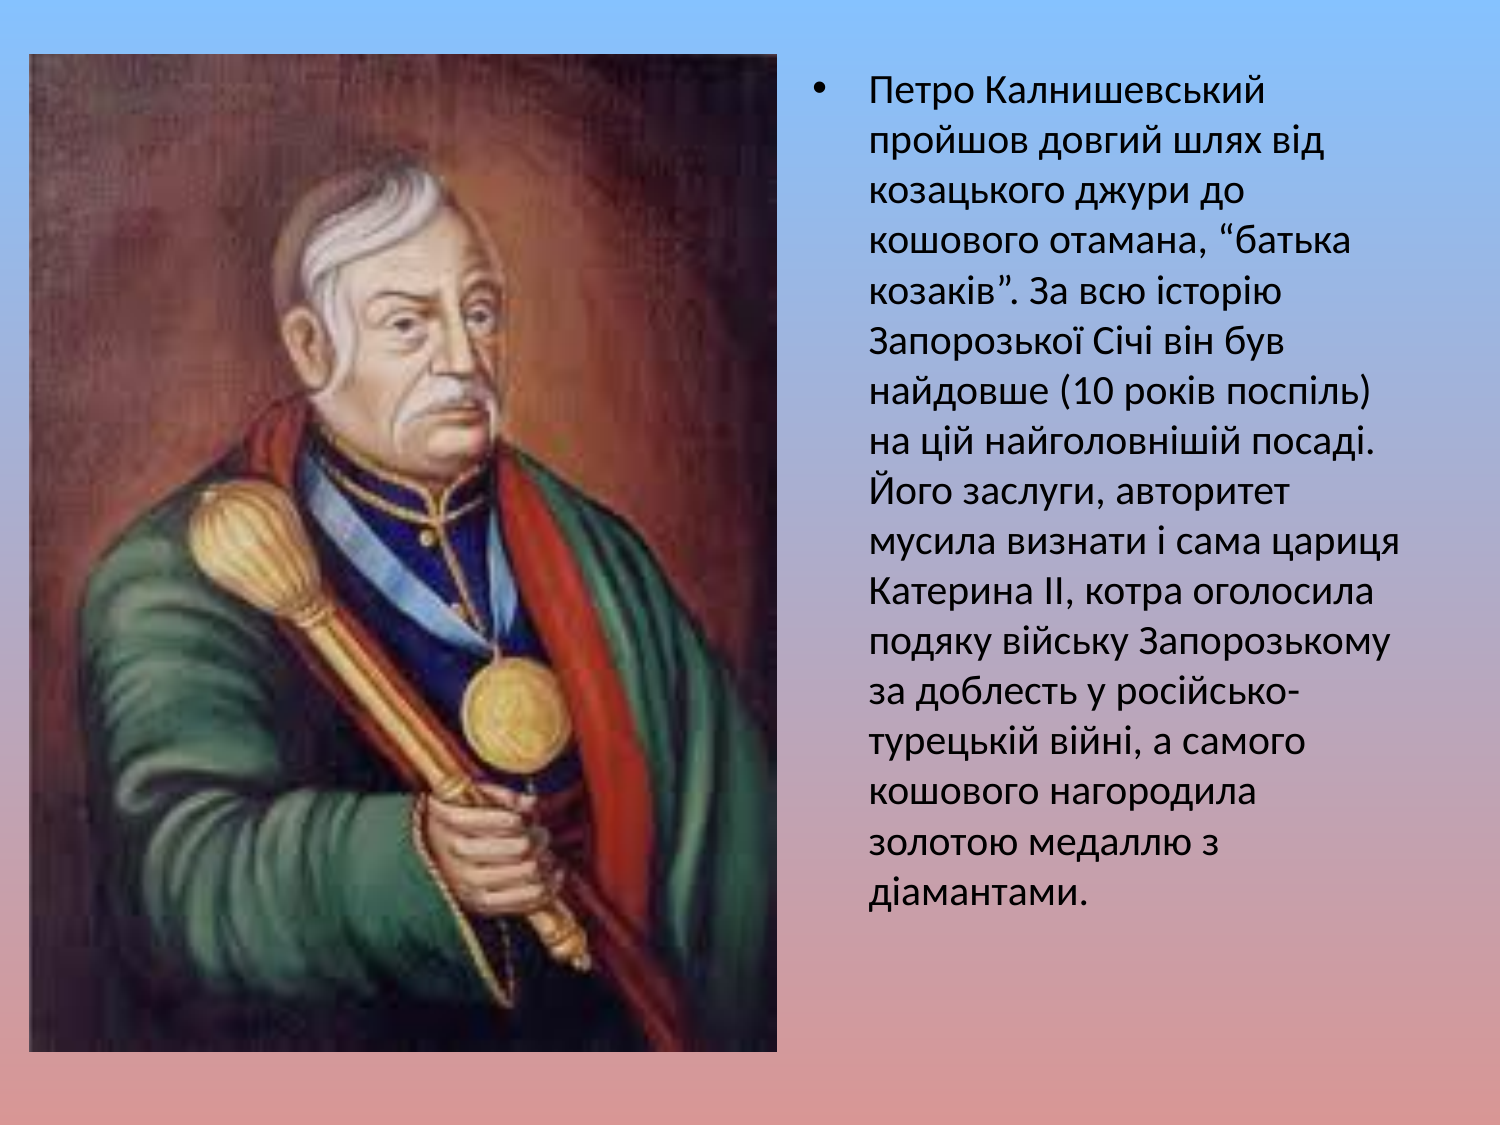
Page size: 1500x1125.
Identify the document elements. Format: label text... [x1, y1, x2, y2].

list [29, 54, 777, 1052]
list Петро Калнишевський пройшов довгий шлях від козацького джури до кошового отамана, “батька козаків”. За всю історію Запорозької Січі він був найдовше (10 років поспіль) на цій найголовнішій посаді. Його заслуги, авторитет мусила визнати і сама цариця Катерина ІІ, котра оголосила подяку війську Запорозькому за доблесть у російсько-турецькій війні, а самого кошового нагородила золотою медаллю з діамантами. [797, 54, 1425, 1035]
